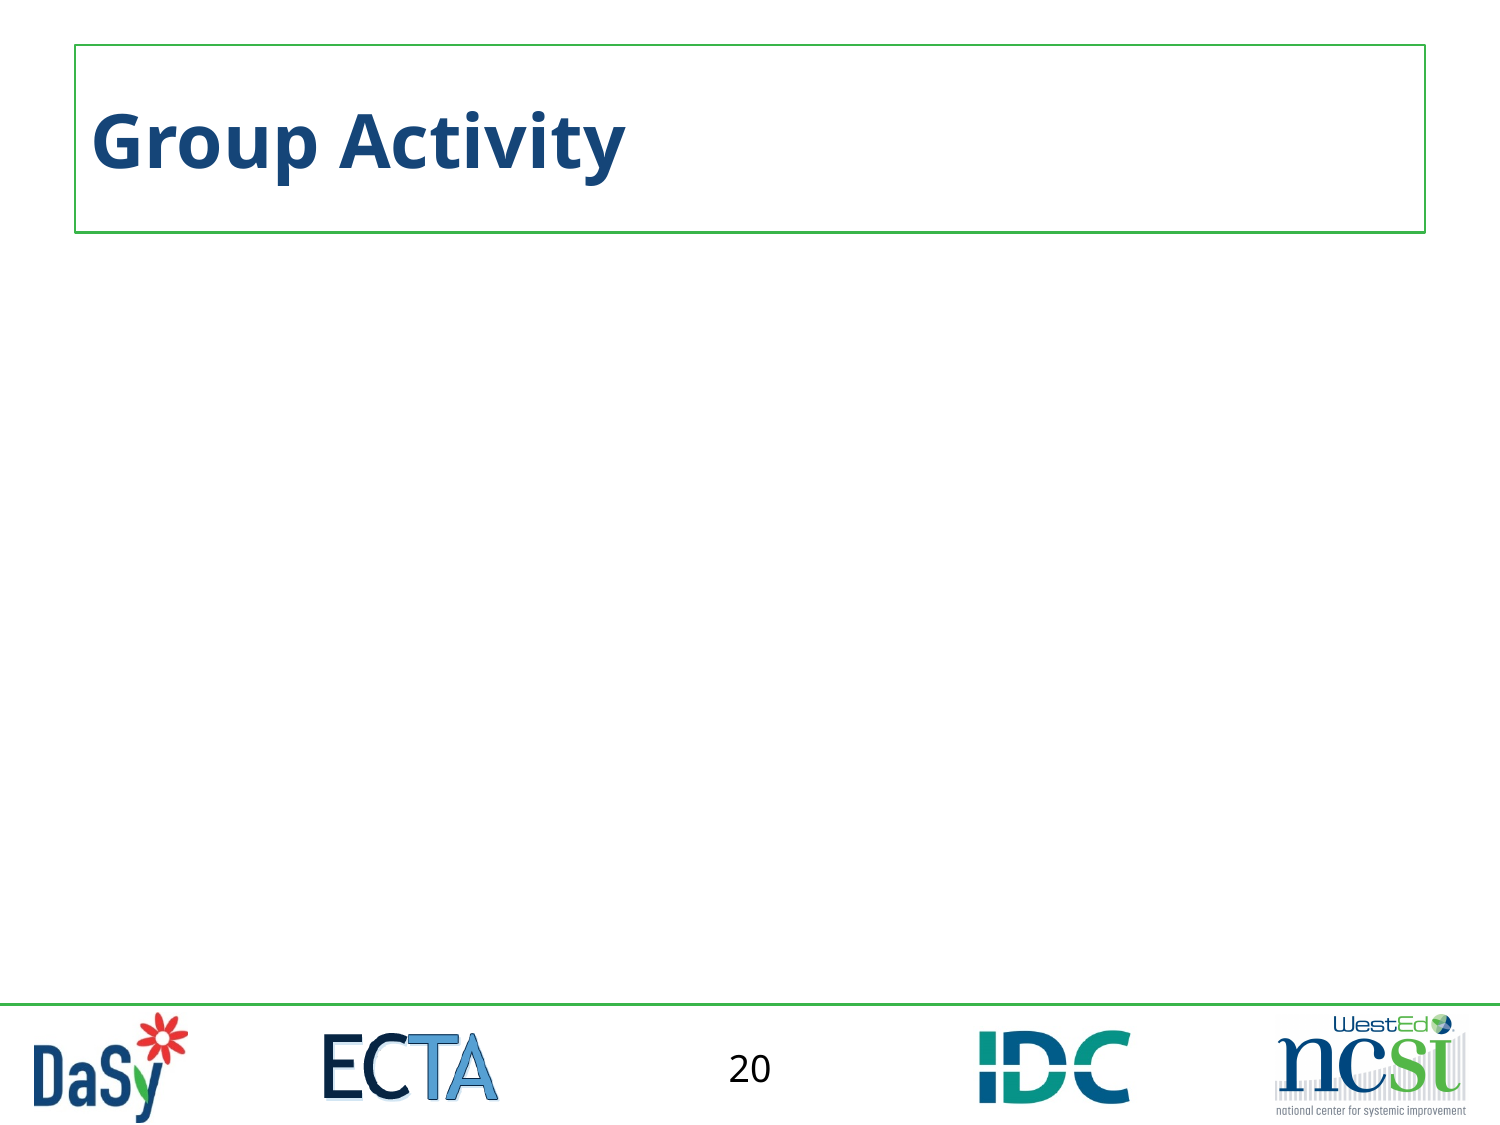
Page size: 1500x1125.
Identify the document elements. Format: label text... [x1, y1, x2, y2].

picture [324, 1033, 500, 1102]
picture [1275, 1014, 1469, 1117]
picture [34, 1012, 188, 1123]
title Group Activity [74, 44, 1426, 234]
slide_number 20 [575, 1038, 925, 1098]
picture [973, 1026, 1138, 1109]
